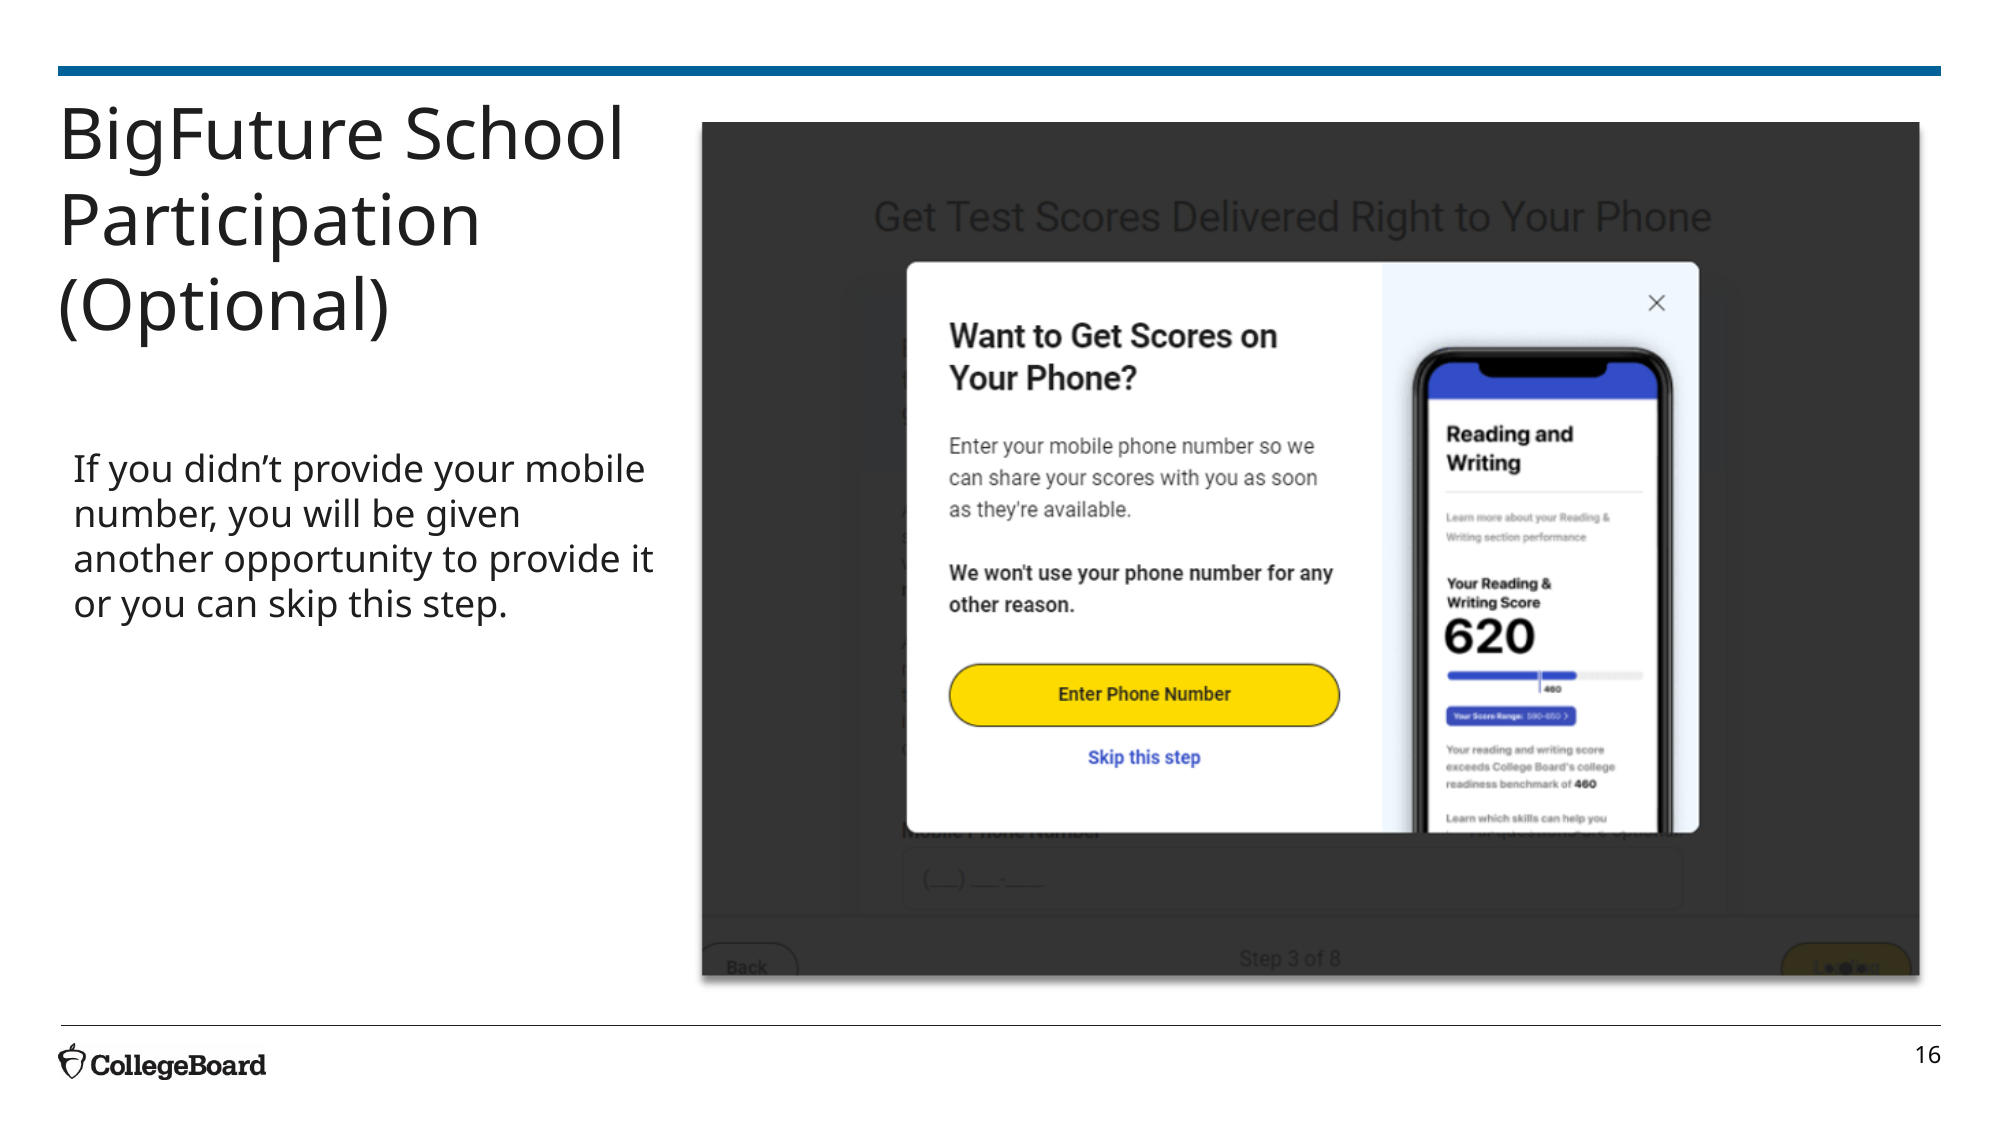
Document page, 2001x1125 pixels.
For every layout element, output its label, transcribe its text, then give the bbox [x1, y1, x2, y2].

picture [694, 121, 1928, 993]
title BigFuture School Participation (Optional) [58, 88, 783, 157]
picture [58, 1043, 266, 1080]
text_box If you didn’t provide your mobile number, you will be given another opportunity to provide it or you can skip this step. [58, 437, 672, 723]
